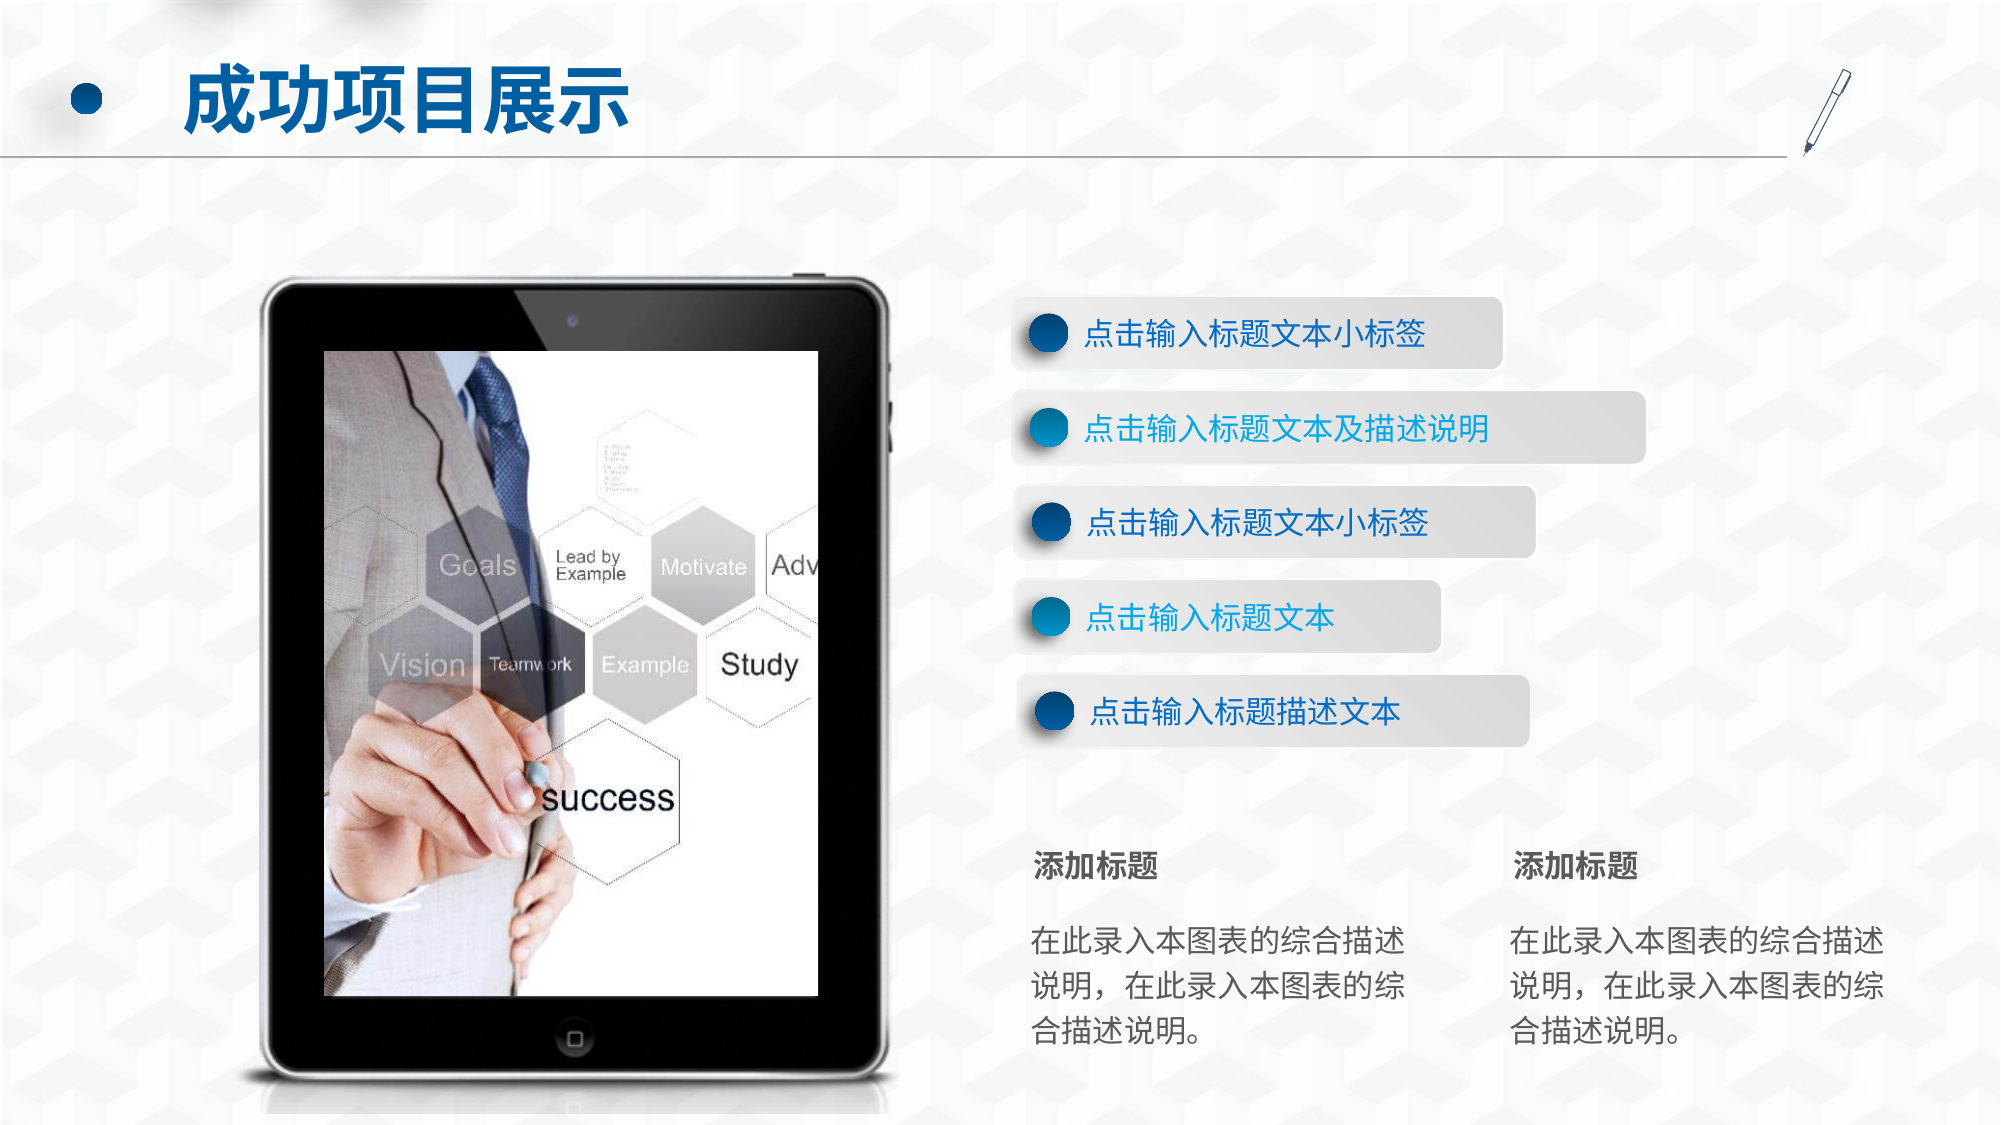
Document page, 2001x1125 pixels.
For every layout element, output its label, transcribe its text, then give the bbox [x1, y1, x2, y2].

text_box [69, 81, 104, 116]
picture [1, 3, 2001, 1125]
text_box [1010, 294, 1506, 372]
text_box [1011, 389, 1649, 466]
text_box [1013, 578, 1445, 655]
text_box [1016, 672, 1530, 750]
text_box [1010, 835, 1433, 1062]
text_box 成功项目展示 [163, 42, 652, 152]
text_box [1803, 68, 1852, 157]
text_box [1490, 835, 1912, 1062]
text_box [221, 249, 920, 1114]
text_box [1013, 483, 1539, 561]
